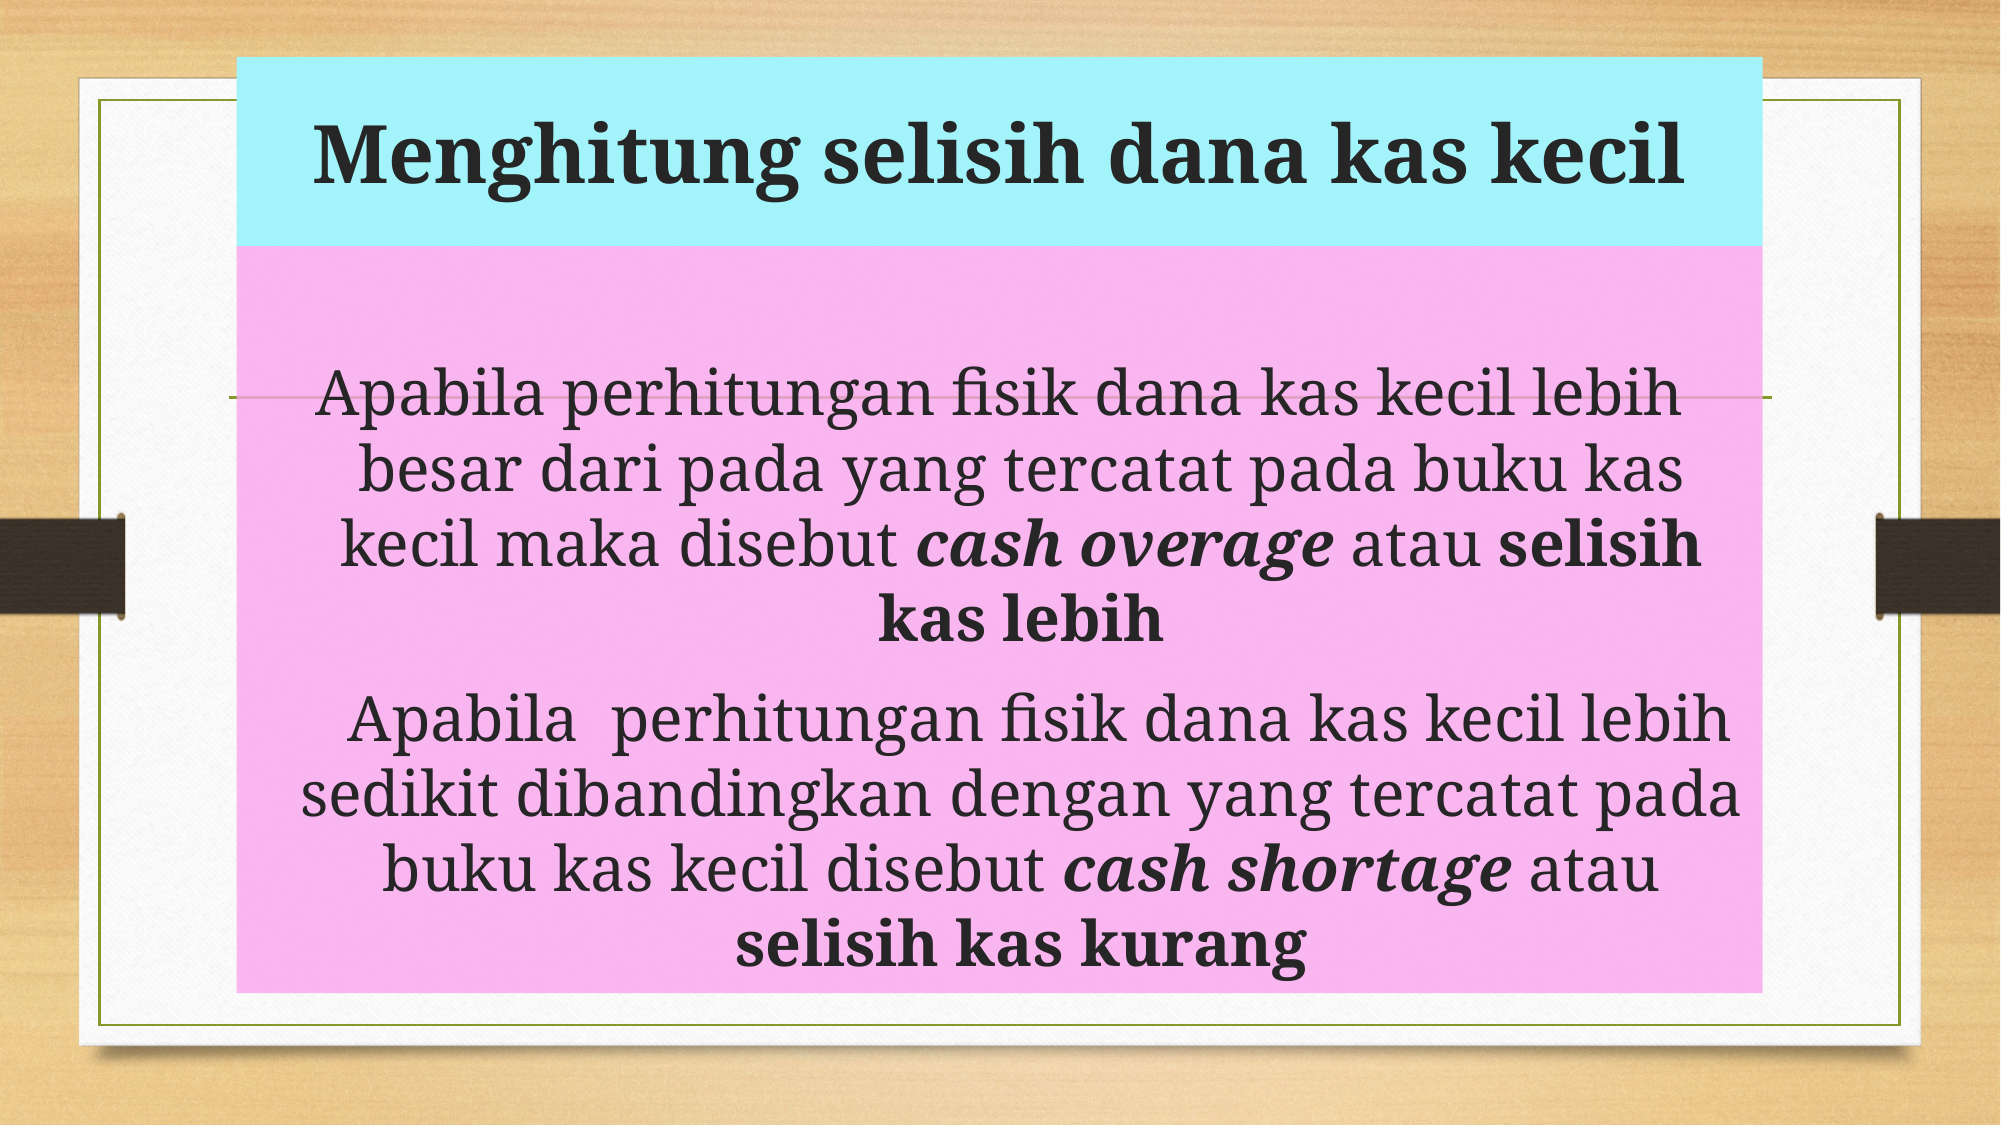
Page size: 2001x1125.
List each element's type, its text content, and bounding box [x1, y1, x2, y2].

list Apabila perhitungan fisik dana kas kecil lebih besar dari pada yang tercatat pada buku kas kecil maka disebut cash overage atau selisih kas lebih Apabila perhitungan fisik dana kas kecil lebih sedikit dibandingkan dengan yang tercatat pada buku kas kecil disebut cash shortage atau selisih kas kurang [236, 246, 1763, 994]
title Menghitung selisih dana kas kecil [236, 56, 1763, 246]
picture [0, 0, 2001, 1125]
